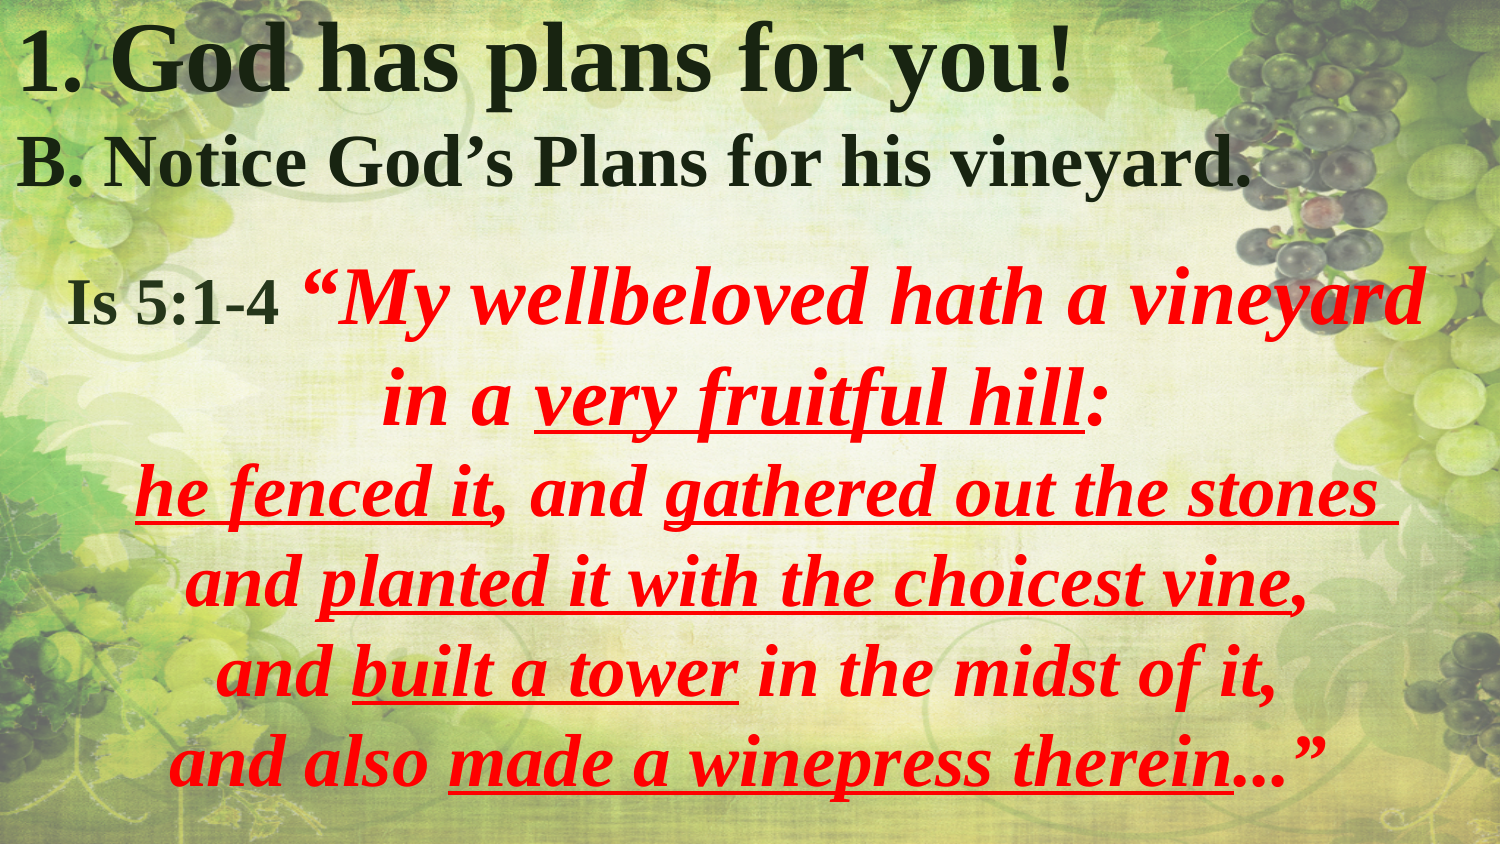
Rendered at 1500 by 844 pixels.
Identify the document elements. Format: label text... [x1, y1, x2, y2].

text_box Is 5:1-4 “My wellbeloved hath a vineyard in a very fruitful hill: he fenced it, and gathered out the stones and planted it with the choicest vine, and built a tower in the midst of it, and also made a winepress therein...” [1, 234, 1500, 809]
text_box 1. God has plans for you! B. Notice God’s Plans for his vineyard. [1, 0, 1499, 209]
